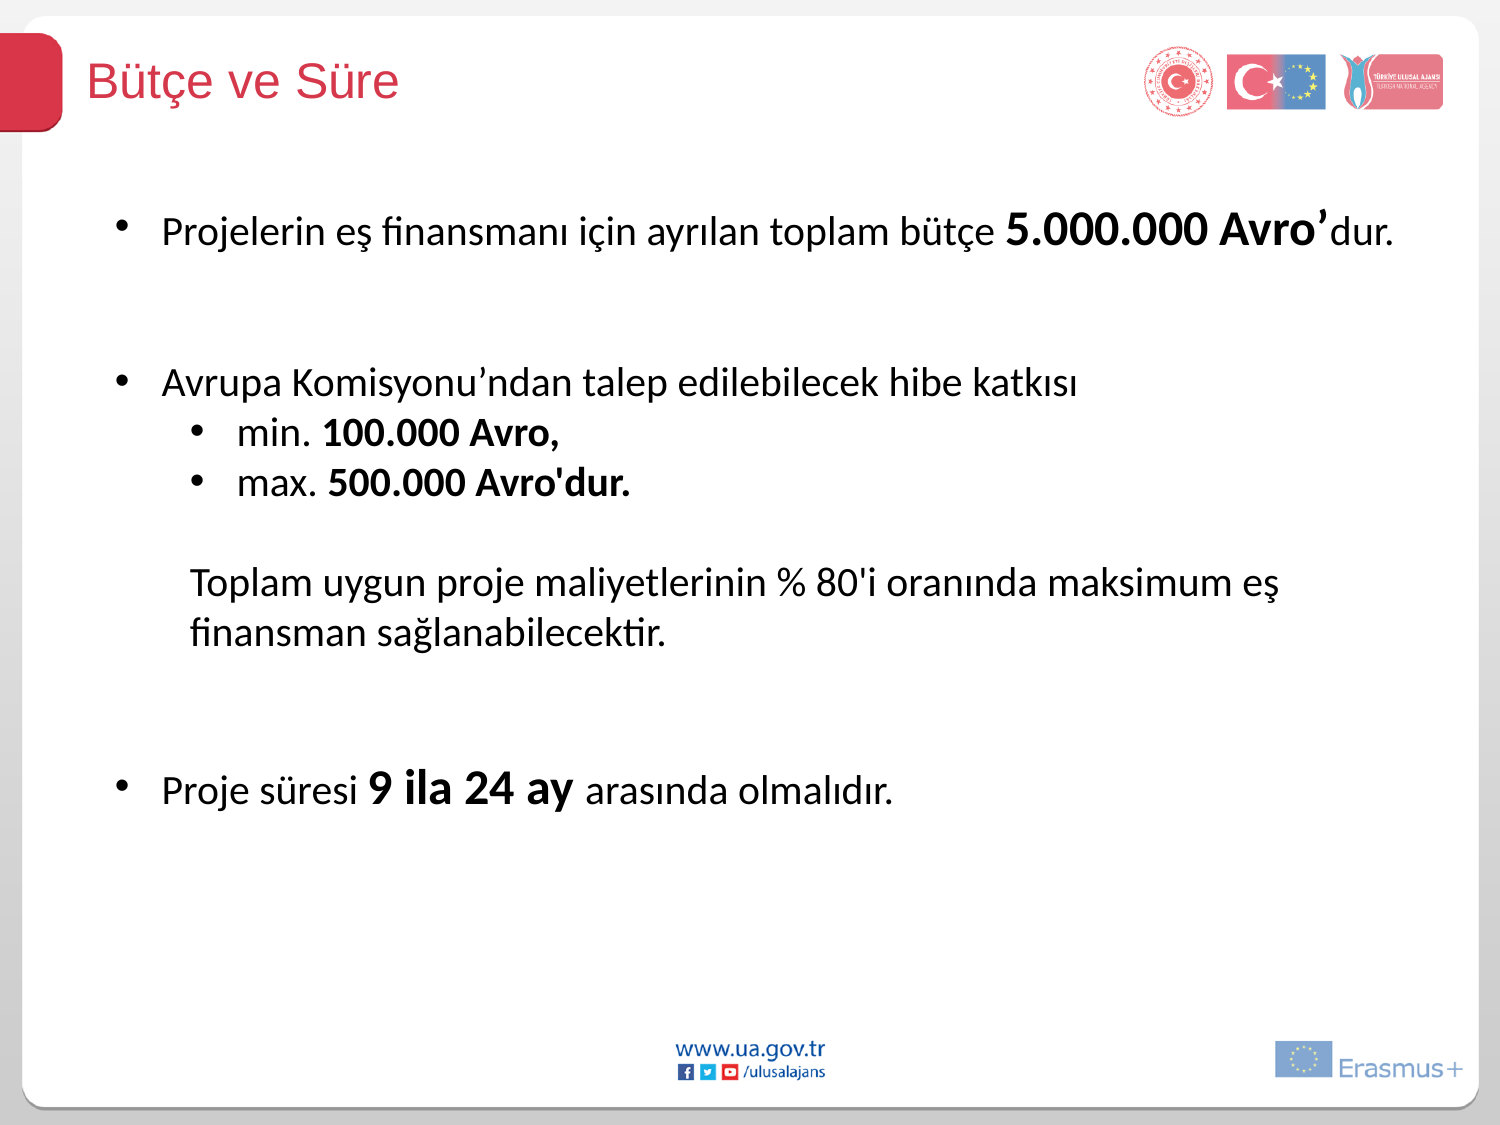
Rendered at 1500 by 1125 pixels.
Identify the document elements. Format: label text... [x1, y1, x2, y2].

text_box Projelerin eş finansmanı için ayrılan toplam bütçe 5.000.000 Avro’dur. Avrupa Komisyonu’ndan talep edilebilecek hibe katkısı min. 100.000 Avro, max. 500.000 Avro'dur. Toplam uygun proje maliyetlerinin % 80'i oranında maksimum eş finansman sağlanabilecektir. Proje süresi 9 ila 24 ay arasında olmalıdır. [99, 187, 1411, 973]
picture [0, 0, 1500, 1125]
text_box Bütçe ve Süre [12, 41, 475, 129]
